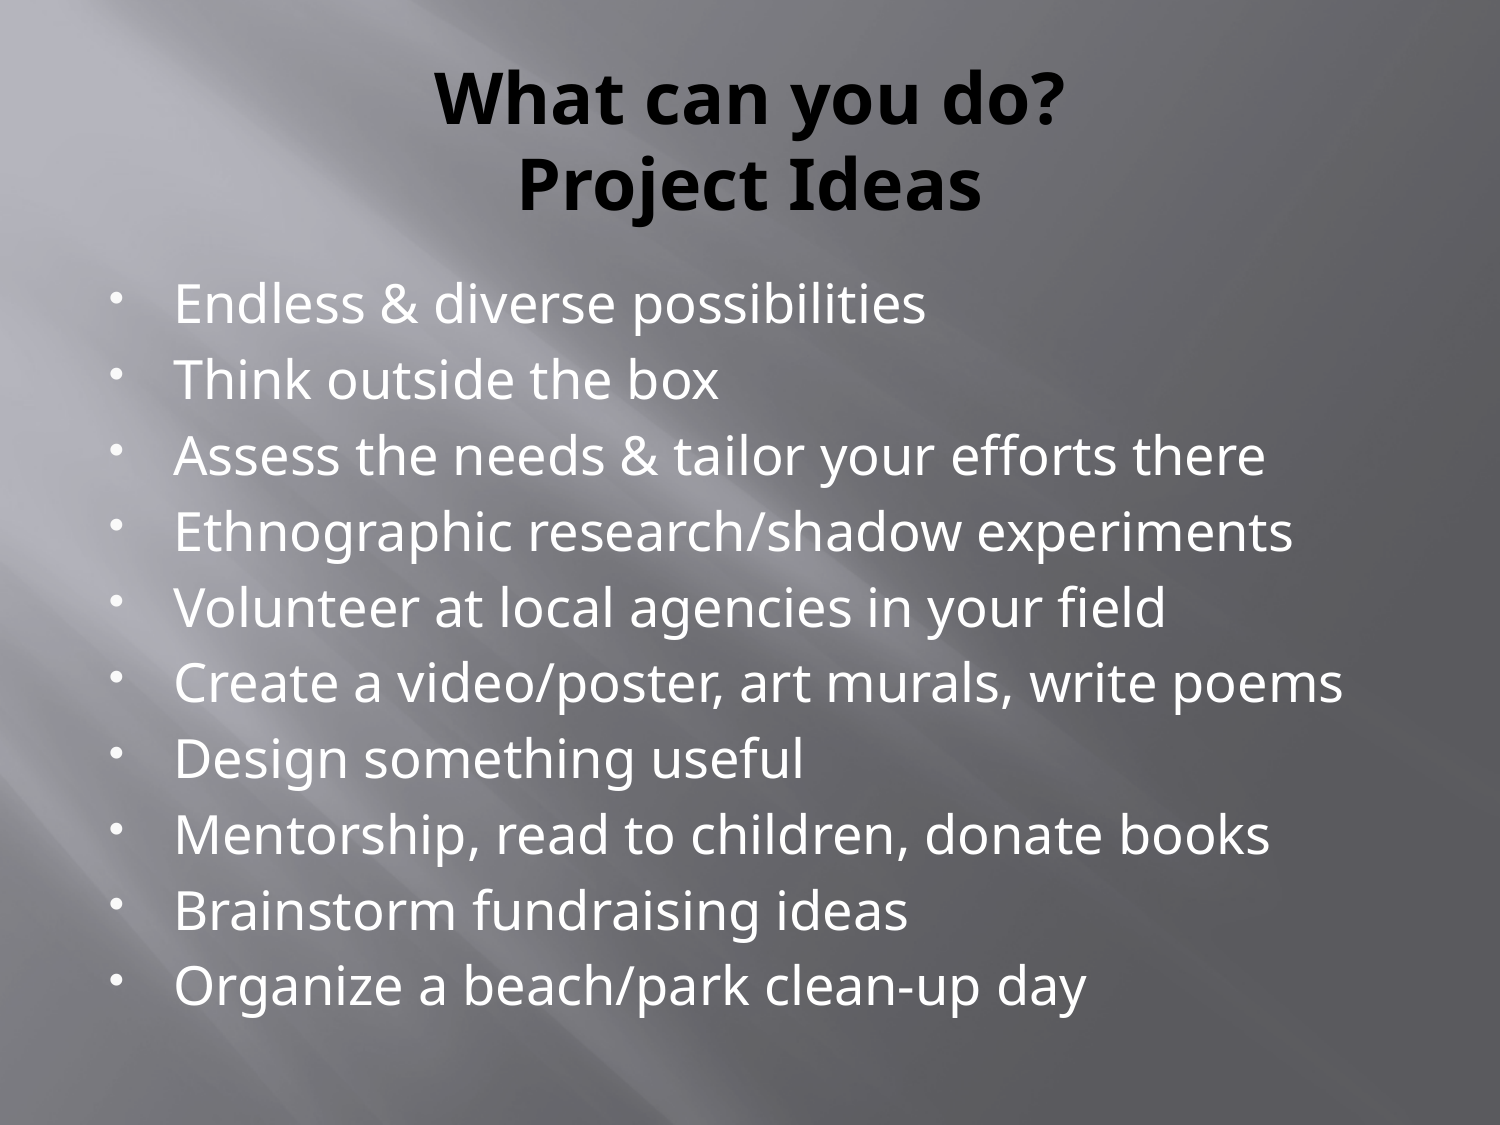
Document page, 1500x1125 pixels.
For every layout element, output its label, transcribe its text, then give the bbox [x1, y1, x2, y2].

title What can you do? Project Ideas [75, 45, 1425, 233]
list Endless & diverse possibilities Think outside the box Assess the needs & tailor your efforts there Ethnographic research/shadow experiments Volunteer at local agencies in your field Create a video/poster, art murals, write poems Design something useful Mentorship, read to children, donate books Brainstorm fundraising ideas Organize a beach/park clean-up day [75, 262, 1425, 1035]
